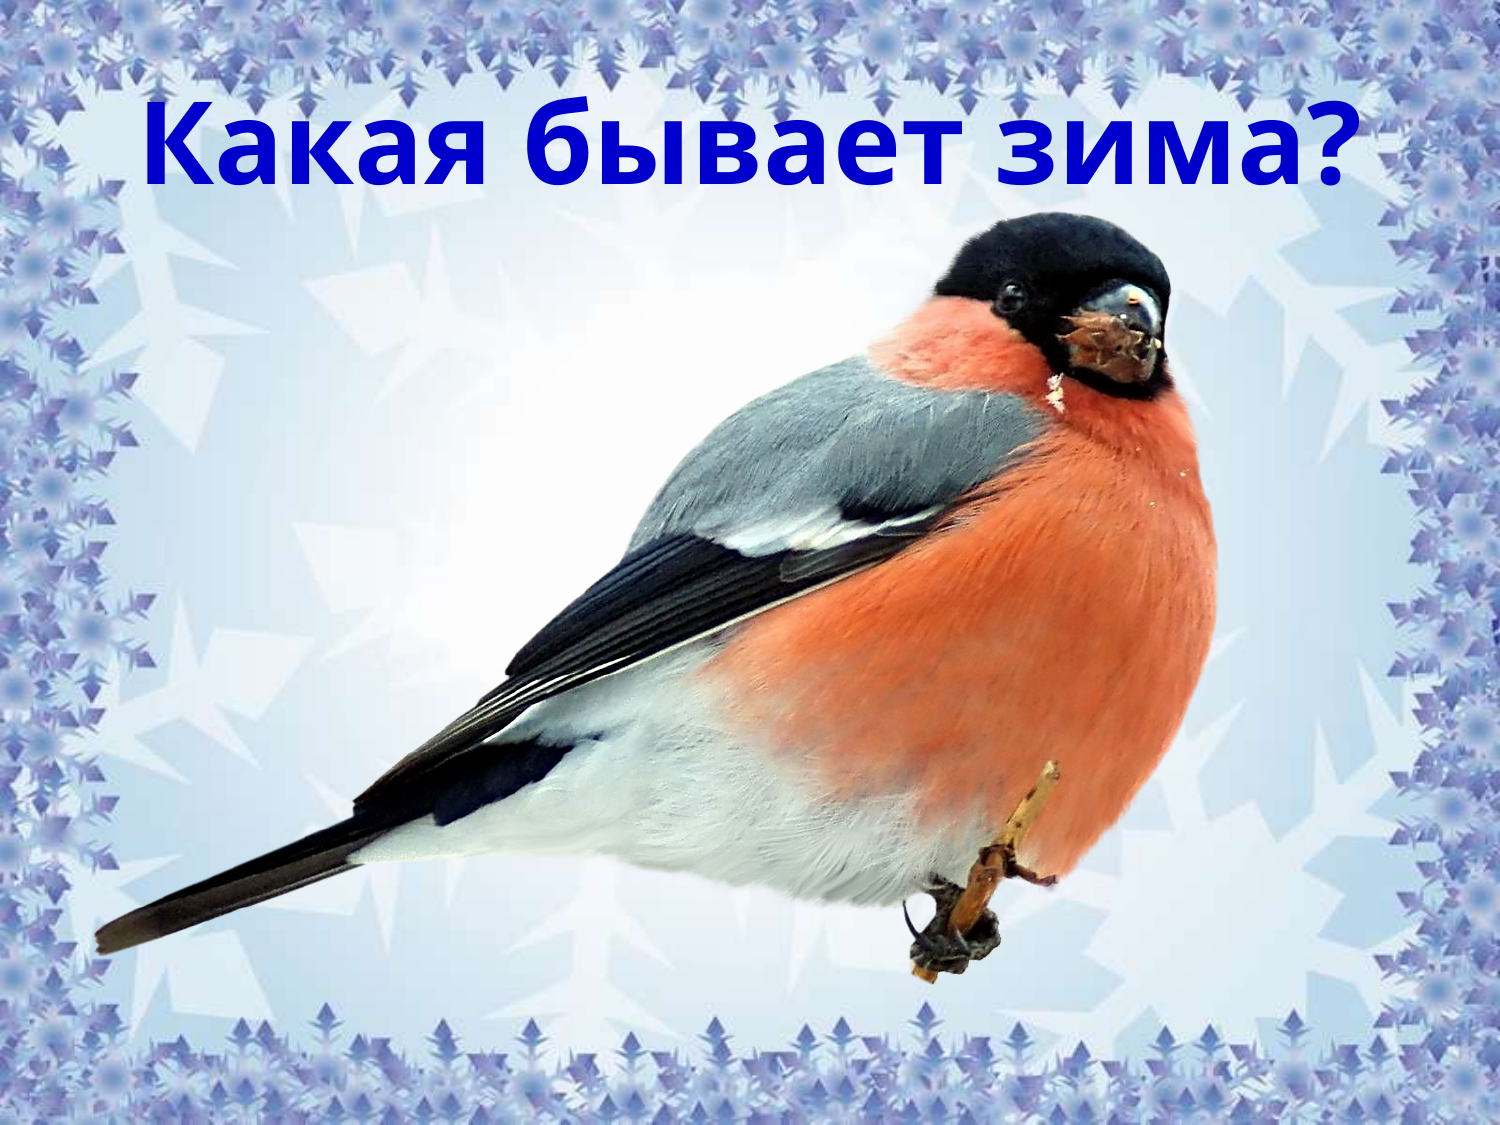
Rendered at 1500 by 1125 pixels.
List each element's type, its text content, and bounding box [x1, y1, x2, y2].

picture [0, 0, 1500, 1125]
title Какая бывает зима? [75, 45, 1425, 233]
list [93, 210, 1220, 985]
